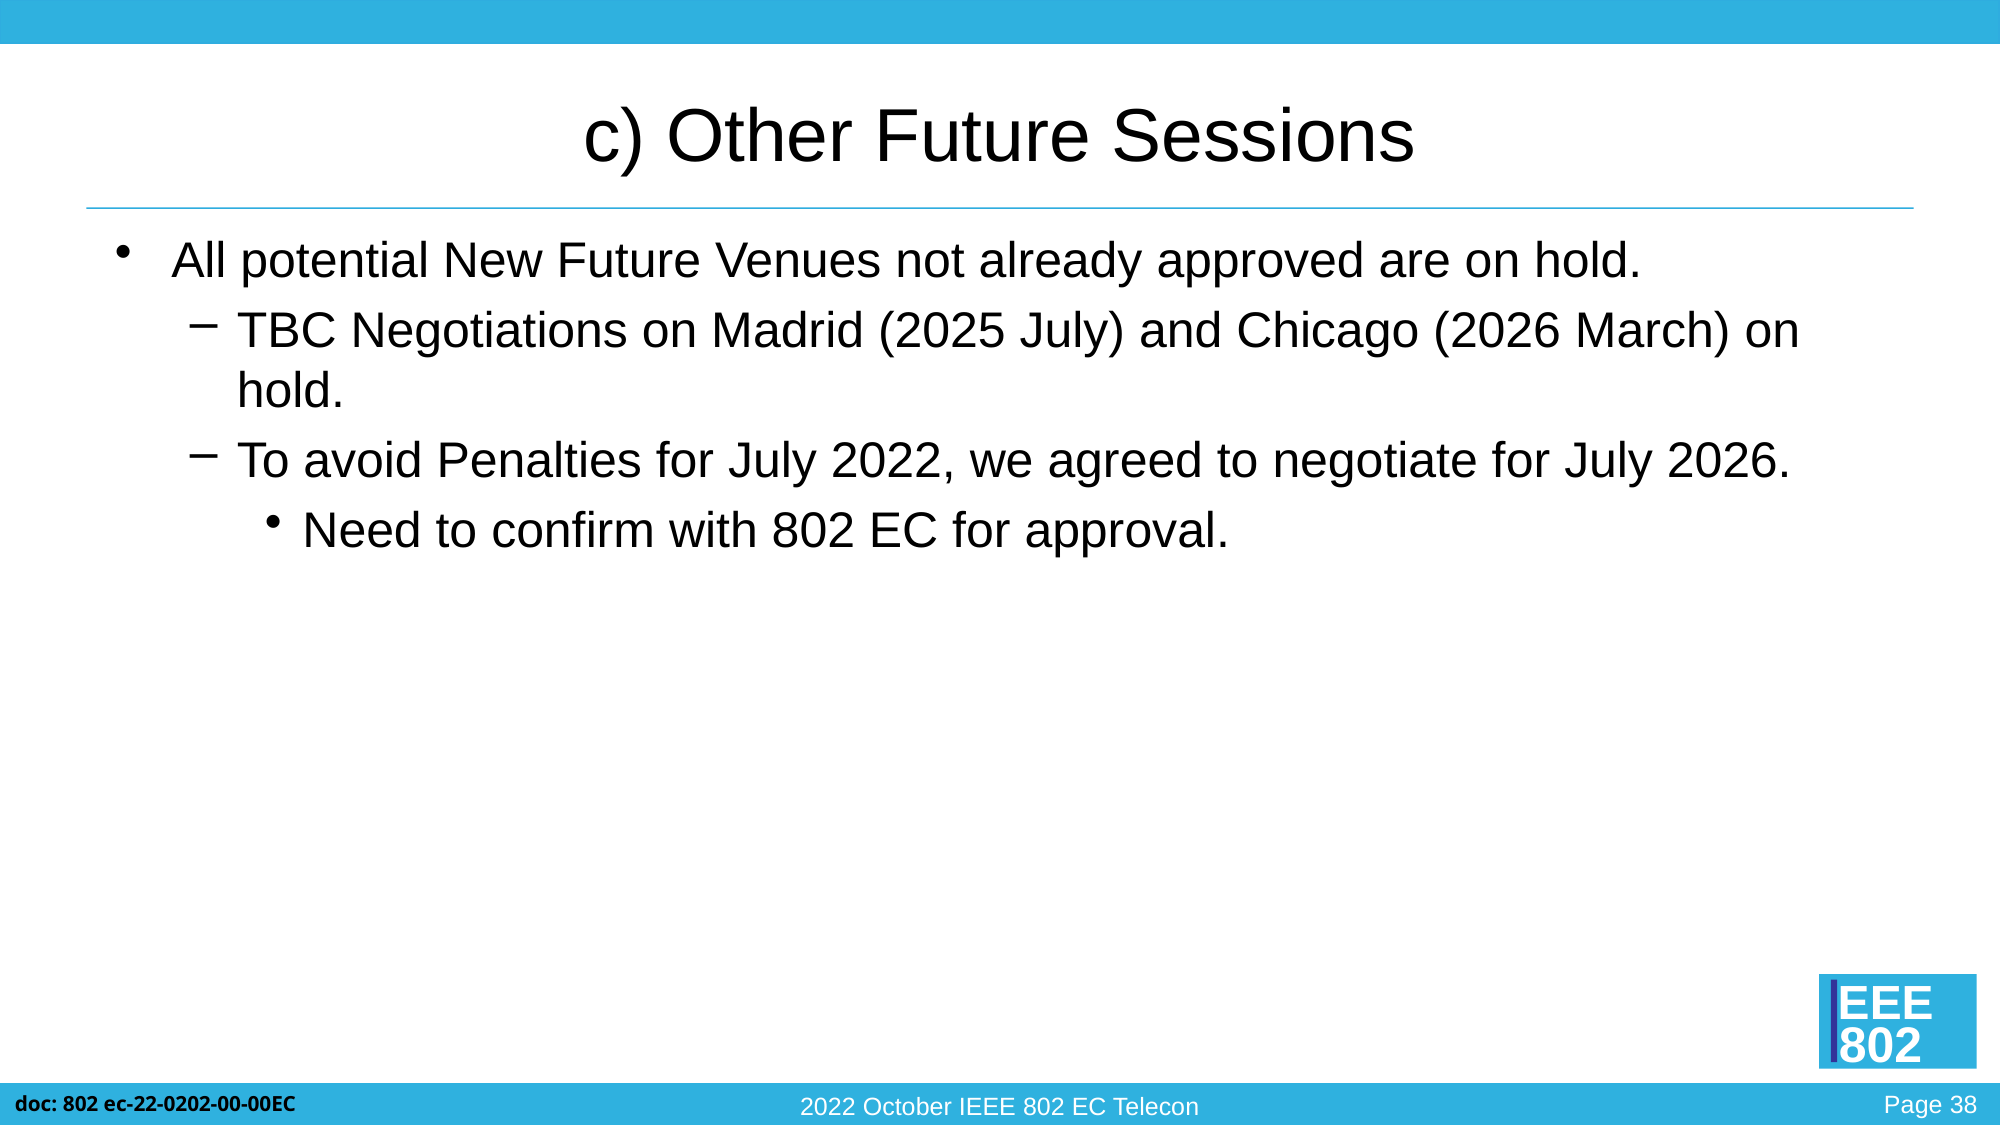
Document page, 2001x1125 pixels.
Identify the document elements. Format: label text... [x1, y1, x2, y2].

title c) Other Future Sessions [99, 66, 1900, 197]
list All potential New Future Venues not already approved are on hold. TBC Negotiations on Madrid (2025 July) and Chicago (2026 March) on hold. To avoid Penalties for July 2022, we agreed to negotiate for July 2026. Need to confirm with 802 EC for approval. [99, 220, 1913, 1059]
